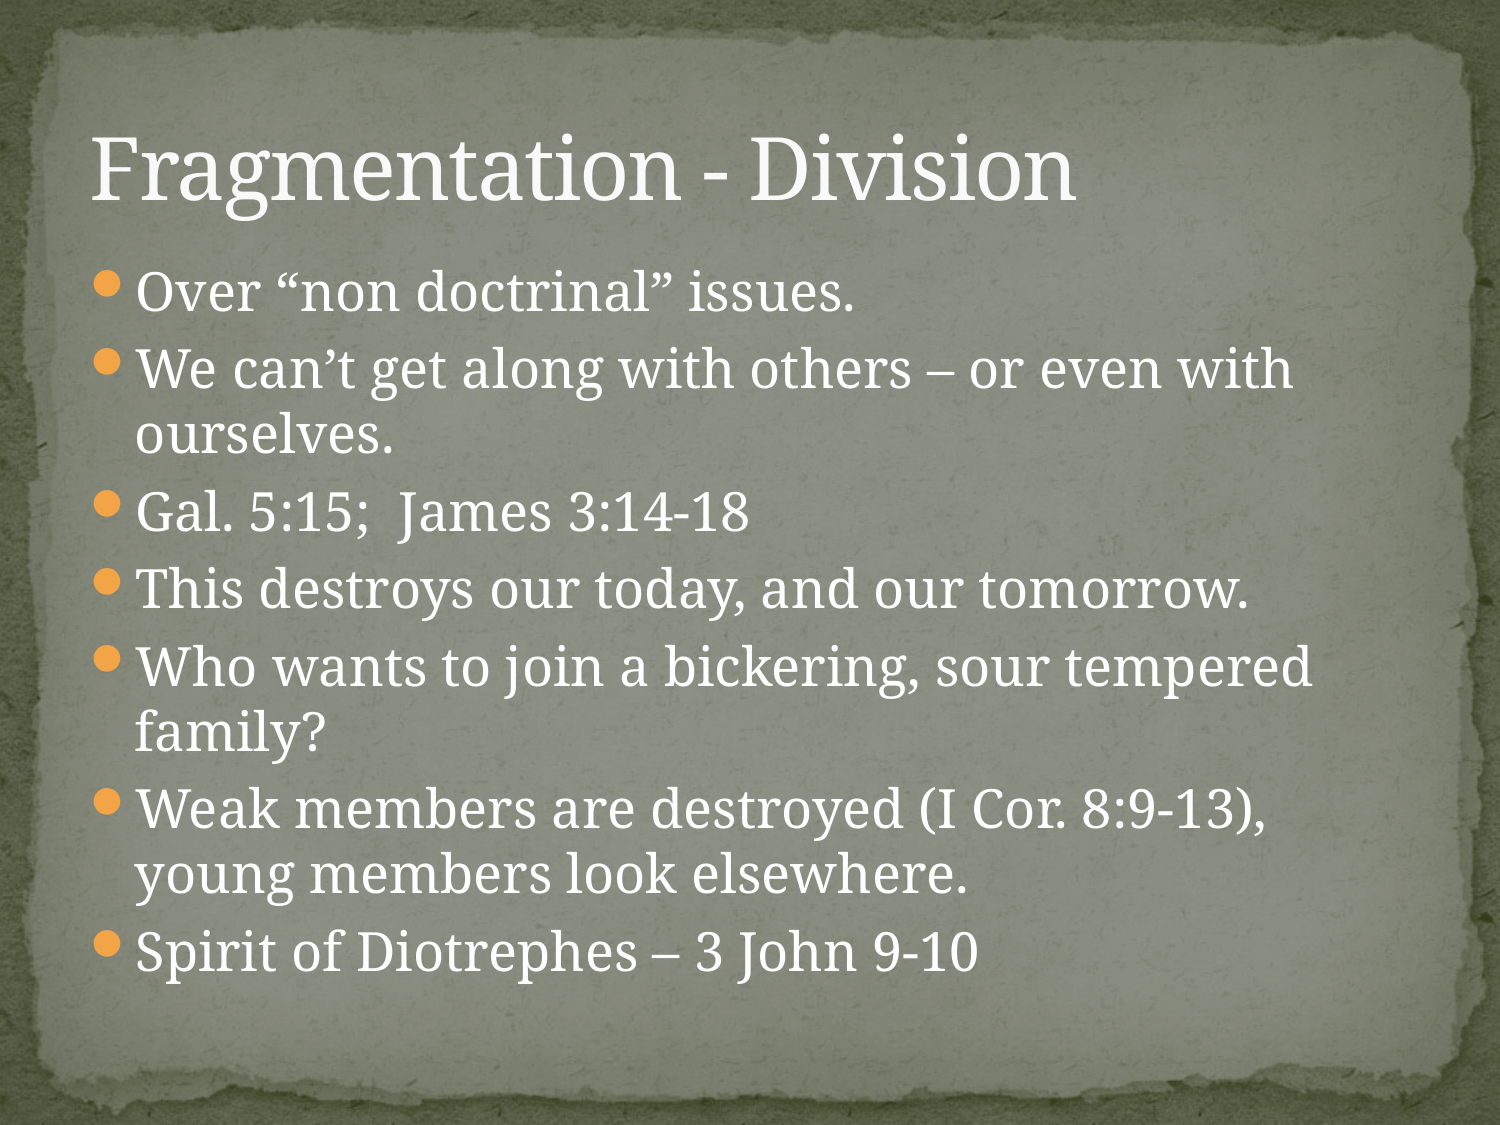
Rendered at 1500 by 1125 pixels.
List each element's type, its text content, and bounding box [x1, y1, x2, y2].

title Fragmentation - Division [74, 24, 1425, 225]
list Over “non doctrinal” issues. We can’t get along with others – or even with ourselves. Gal. 5:15; James 3:14-18 This destroys our today, and our tomorrow. Who wants to join a bickering, sour tempered family? Weak members are destroyed (I Cor. 8:9-13), young members look elsewhere. Spirit of Diotrephes – 3 John 9-10 [75, 249, 1425, 1000]
